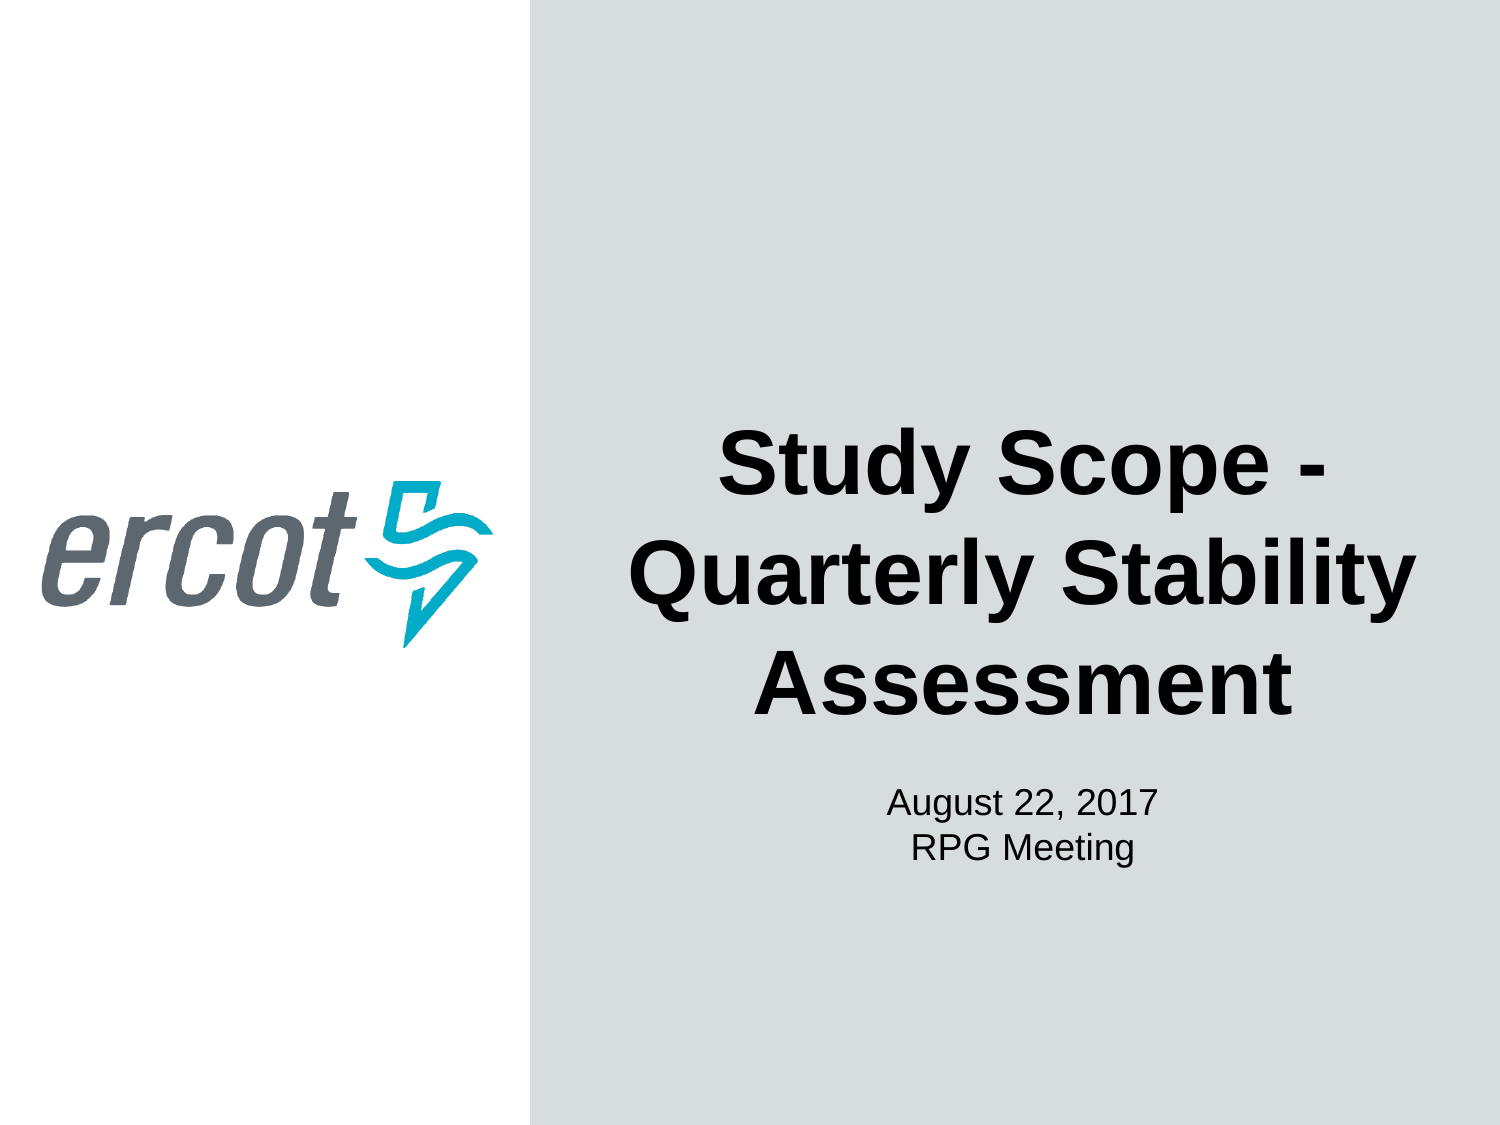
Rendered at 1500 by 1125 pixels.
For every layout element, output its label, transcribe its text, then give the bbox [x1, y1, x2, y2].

picture [32, 471, 501, 654]
text_box Study Scope - Quarterly Stability Assessment August 22, 2017 RPG Meeting [559, 395, 1486, 876]
